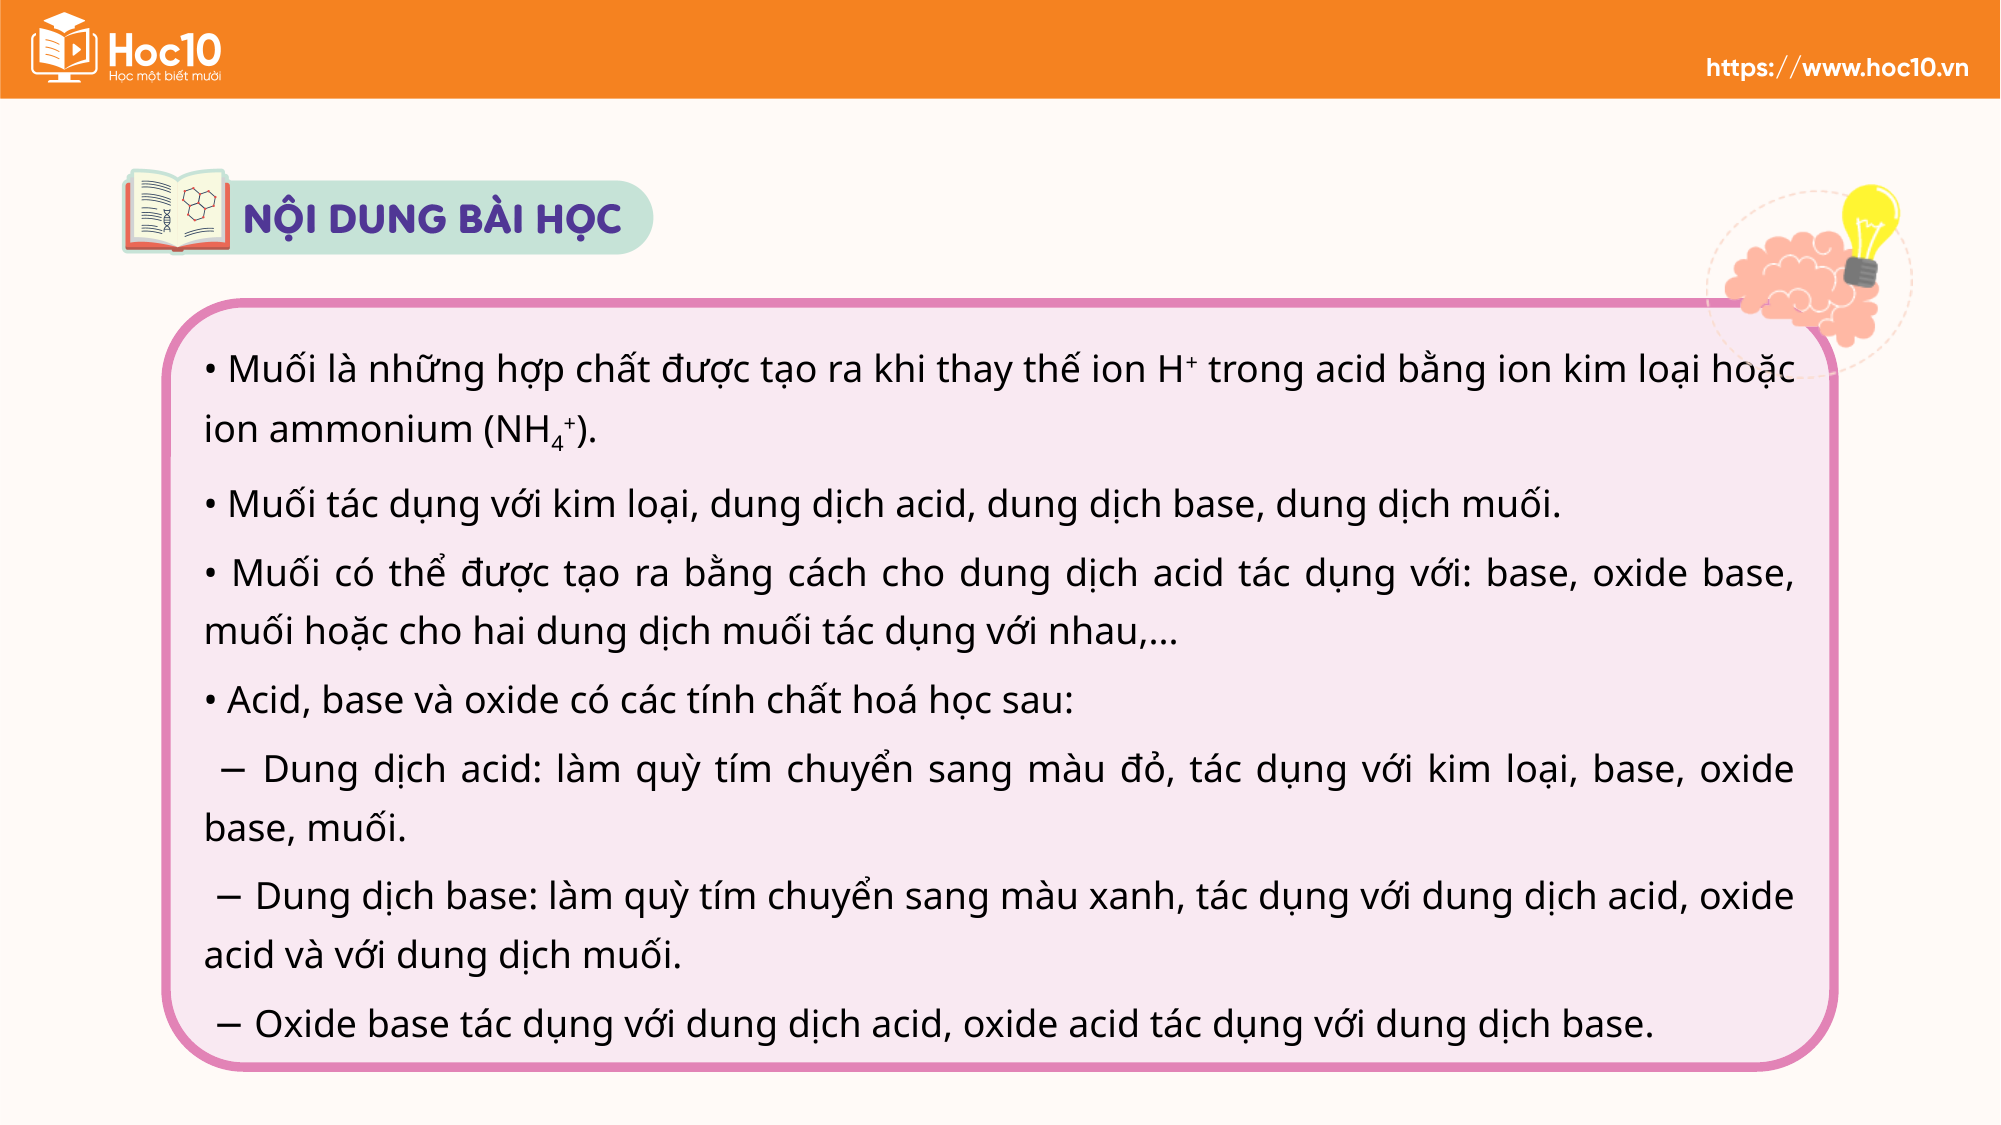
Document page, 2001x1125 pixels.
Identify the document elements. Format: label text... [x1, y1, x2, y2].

picture [0, 0, 2001, 1125]
text_box • Muối là những hợp chất được tạo ra khi thay thế ion H+ trong acid bằng ion kim loại hoặc ion ammonium (NH4+). • Muối tác dụng với kim loại, dung dịch acid, dung dịch base, dung dịch muối. • Muối có thể được tạo ra bằng cách cho dung dịch acid tác dụng với: base, oxide base, muối hoặc cho hai dung dịch muối tác dụng với nhau,... • Acid, base và oxide có các tính chất hoá học sau: − Dung dịch acid: làm quỳ tím chuyển sang màu đỏ, tác dụng với kim loại, base, oxide base, muối. − Dung dịch base: làm quỳ tím chuyển sang màu xanh, tác dụng với dung dịch acid, oxide acid và với dung dịch muối. − Oxide base tác dụng với dung dịch acid, oxide acid tác dụng với dung dịch base. [164, 301, 1835, 1069]
